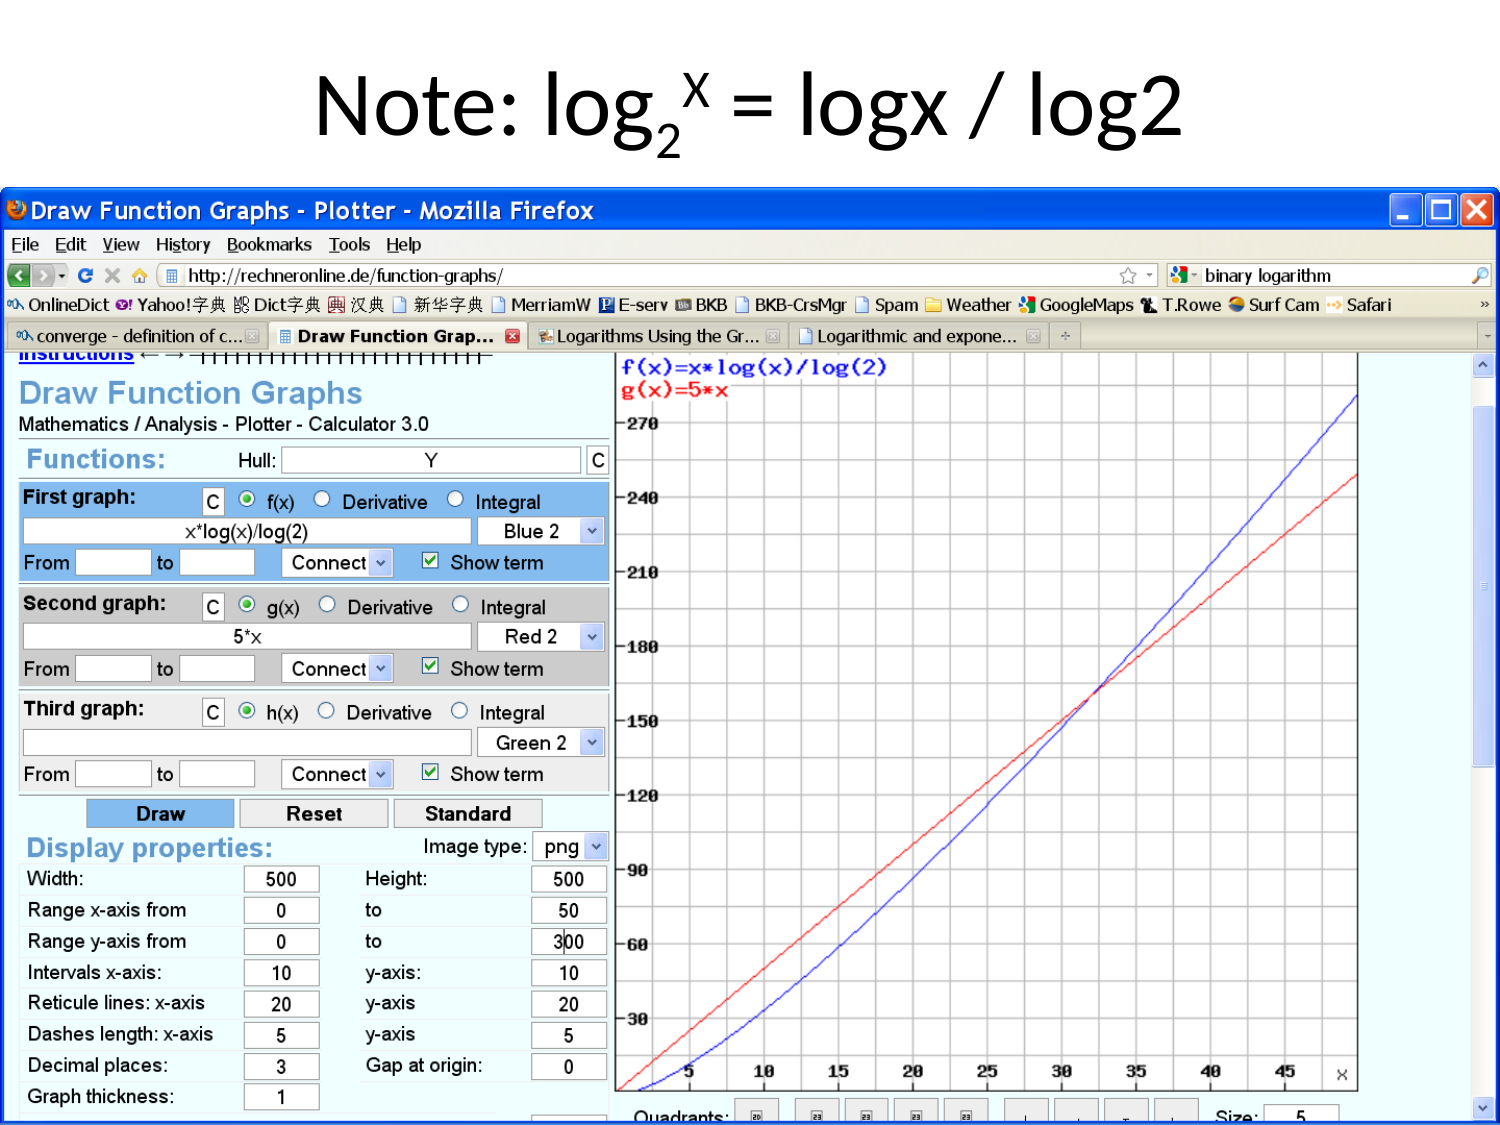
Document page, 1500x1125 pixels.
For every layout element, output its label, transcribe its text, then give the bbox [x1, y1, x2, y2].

title Note: log2X = logx / log2 [75, 12, 1425, 185]
picture [0, 187, 1500, 1125]
